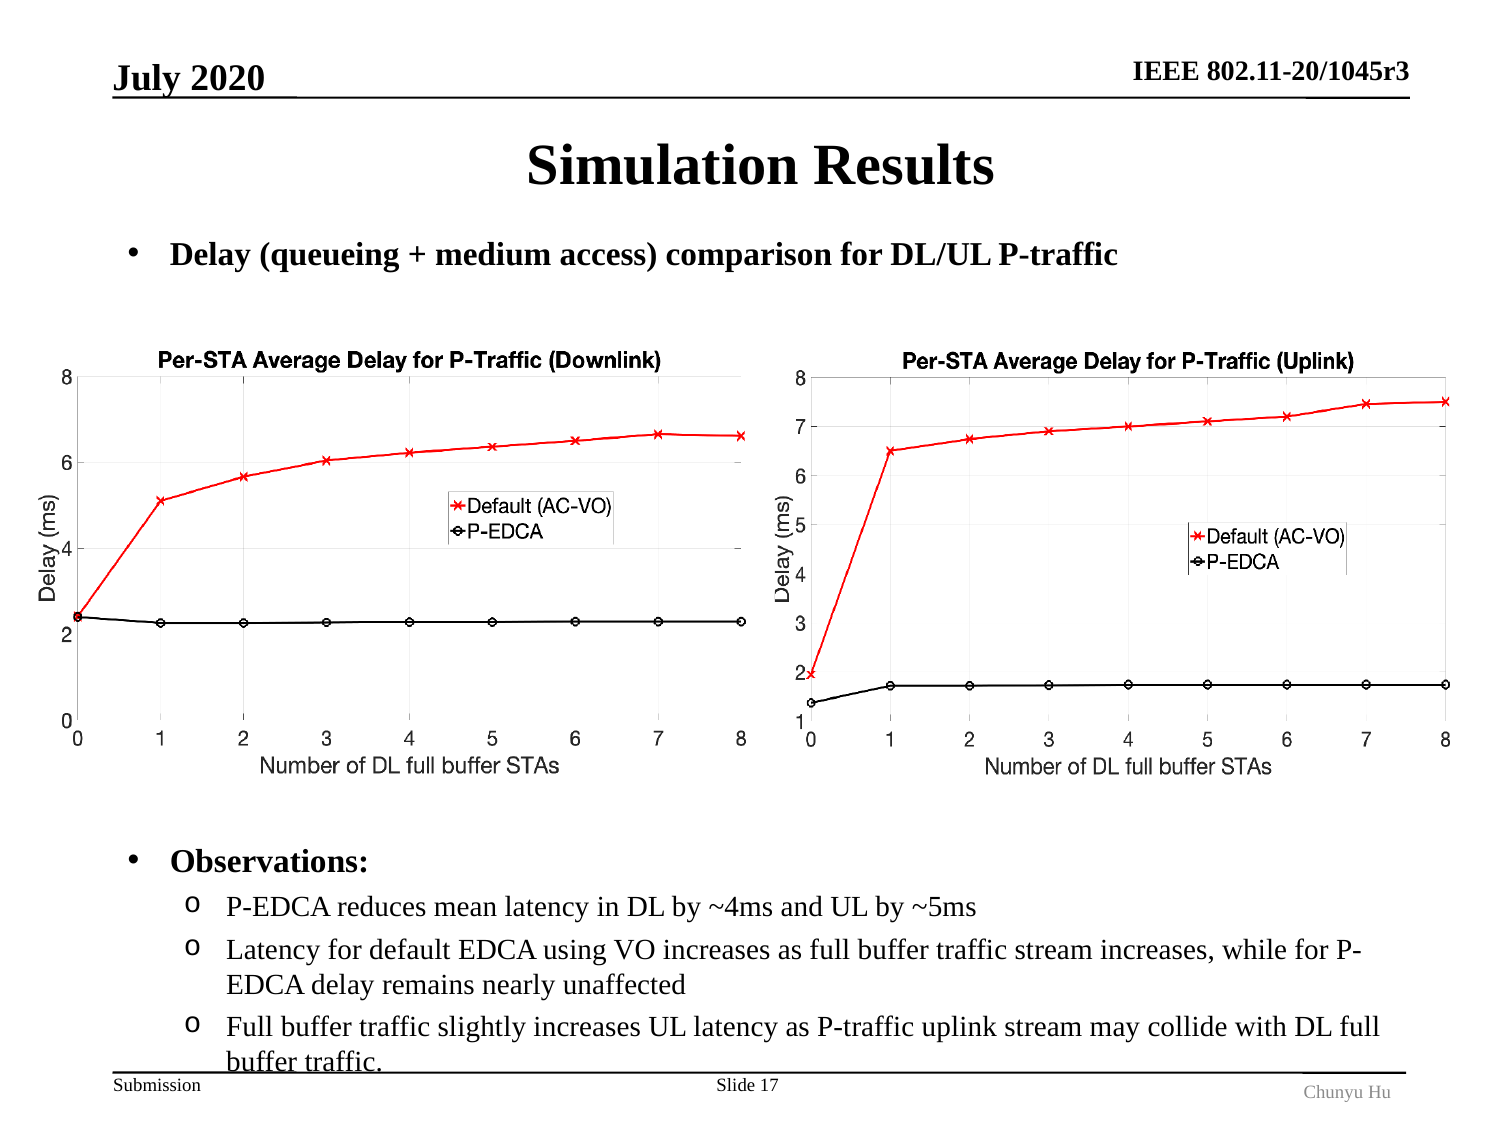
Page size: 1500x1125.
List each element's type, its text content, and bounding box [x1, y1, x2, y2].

picture [774, 345, 1451, 776]
list Delay (queueing + medium access) comparison for DL/UL P-traffic Observations: P-EDCA reduces mean latency in DL by ~4ms and UL by ~5ms Latency for default EDCA using VO increases as full buffer traffic stream increases, while for P-EDCA delay remains nearly unaffected Full buffer traffic slightly increases UL latency as P-traffic uplink stream may collide with DL full buffer traffic. [112, 226, 1411, 1073]
title Simulation Results [112, 97, 1411, 226]
slide_number Slide 17 [702, 1072, 793, 1111]
footer Chunyu Hu [877, 1072, 1407, 1110]
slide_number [112, 52, 563, 90]
picture [37, 345, 751, 776]
